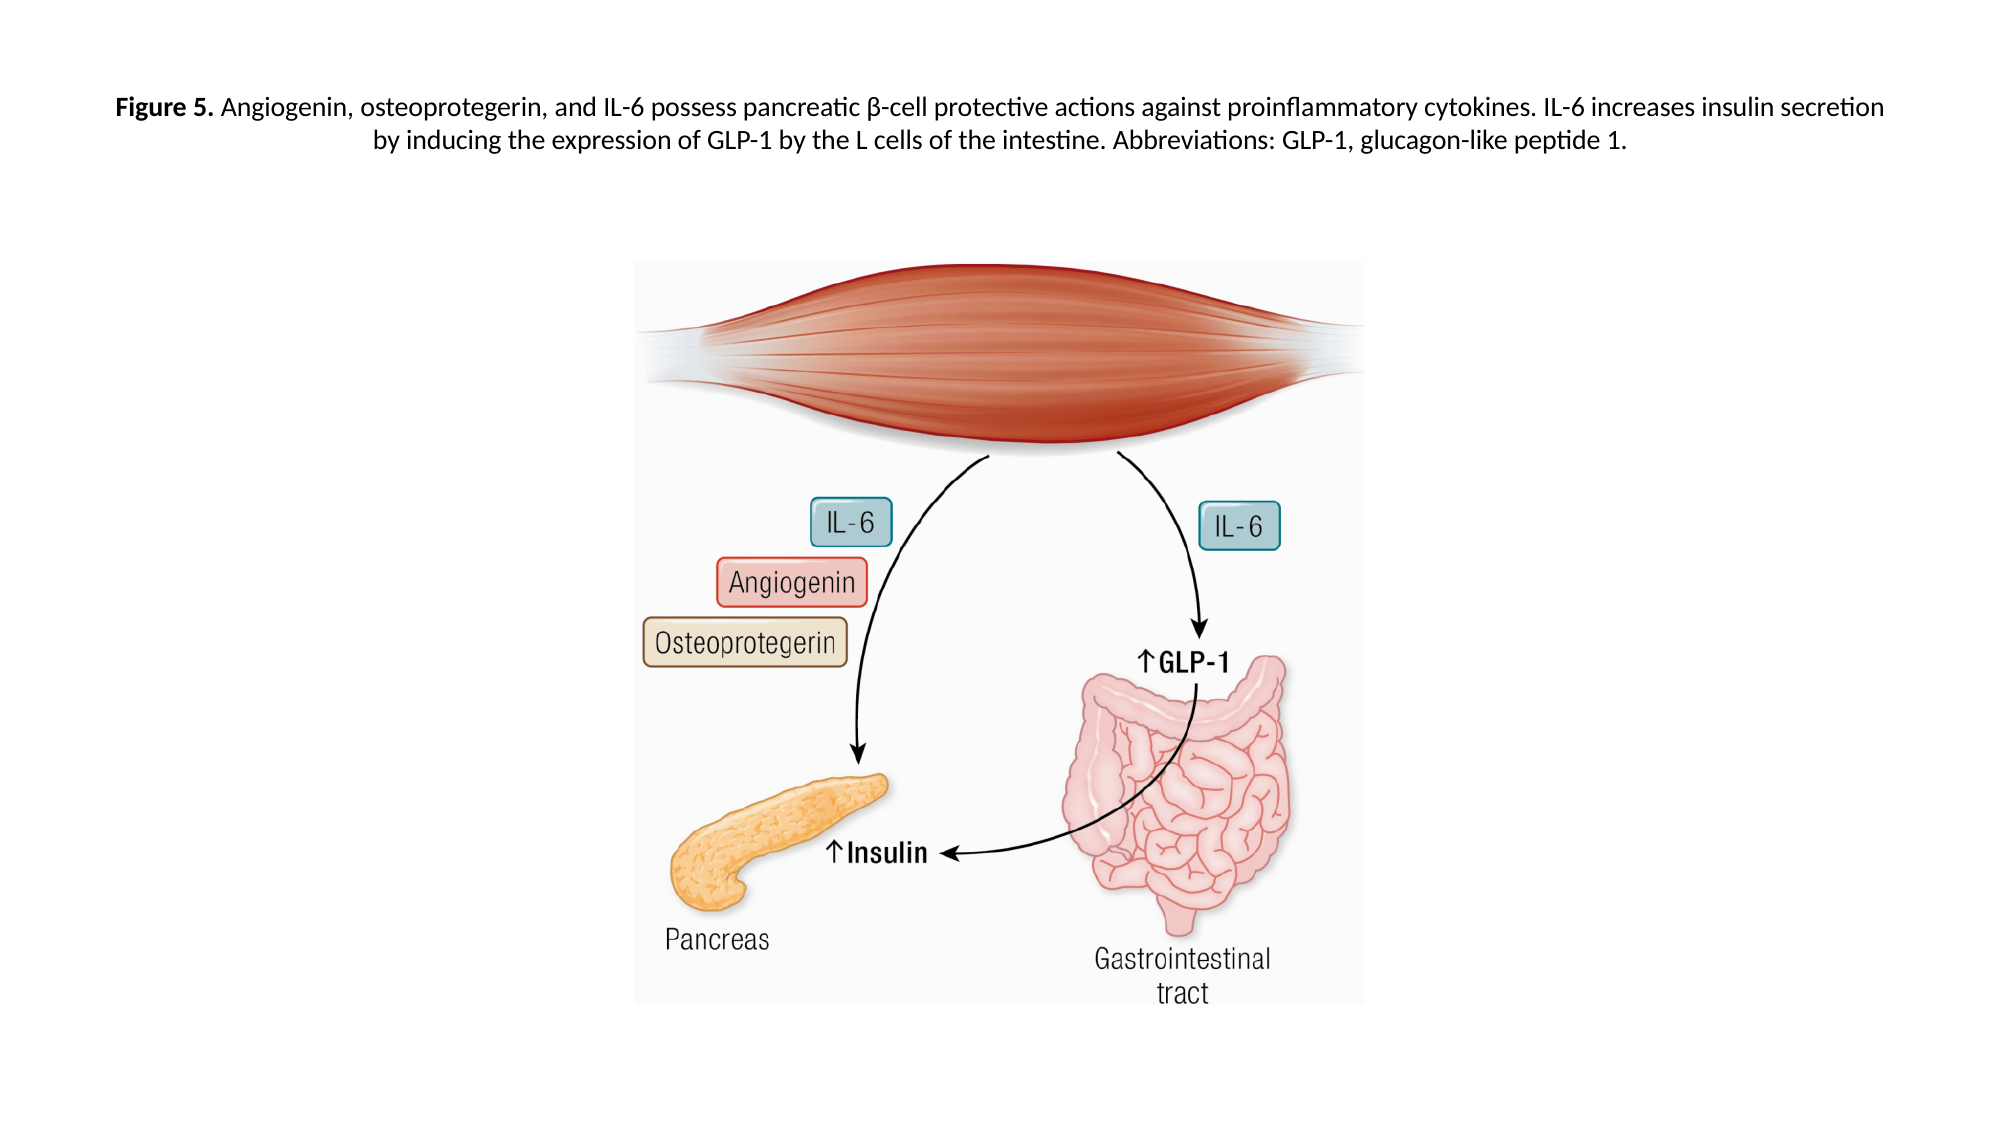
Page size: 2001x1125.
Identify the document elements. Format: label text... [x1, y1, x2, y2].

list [634, 262, 1366, 1006]
title Figure 5. Angiogenin, osteoprotegerin, and IL-6 possess pancreatic β-cell protective actions against proinflammatory cytokines. IL-6 increases insulin secretion by inducing the expression of GLP-1 by the L cells of the intestine. Abbreviations: GLP-1, glucagon-like peptide 1. [99, 45, 1900, 233]
